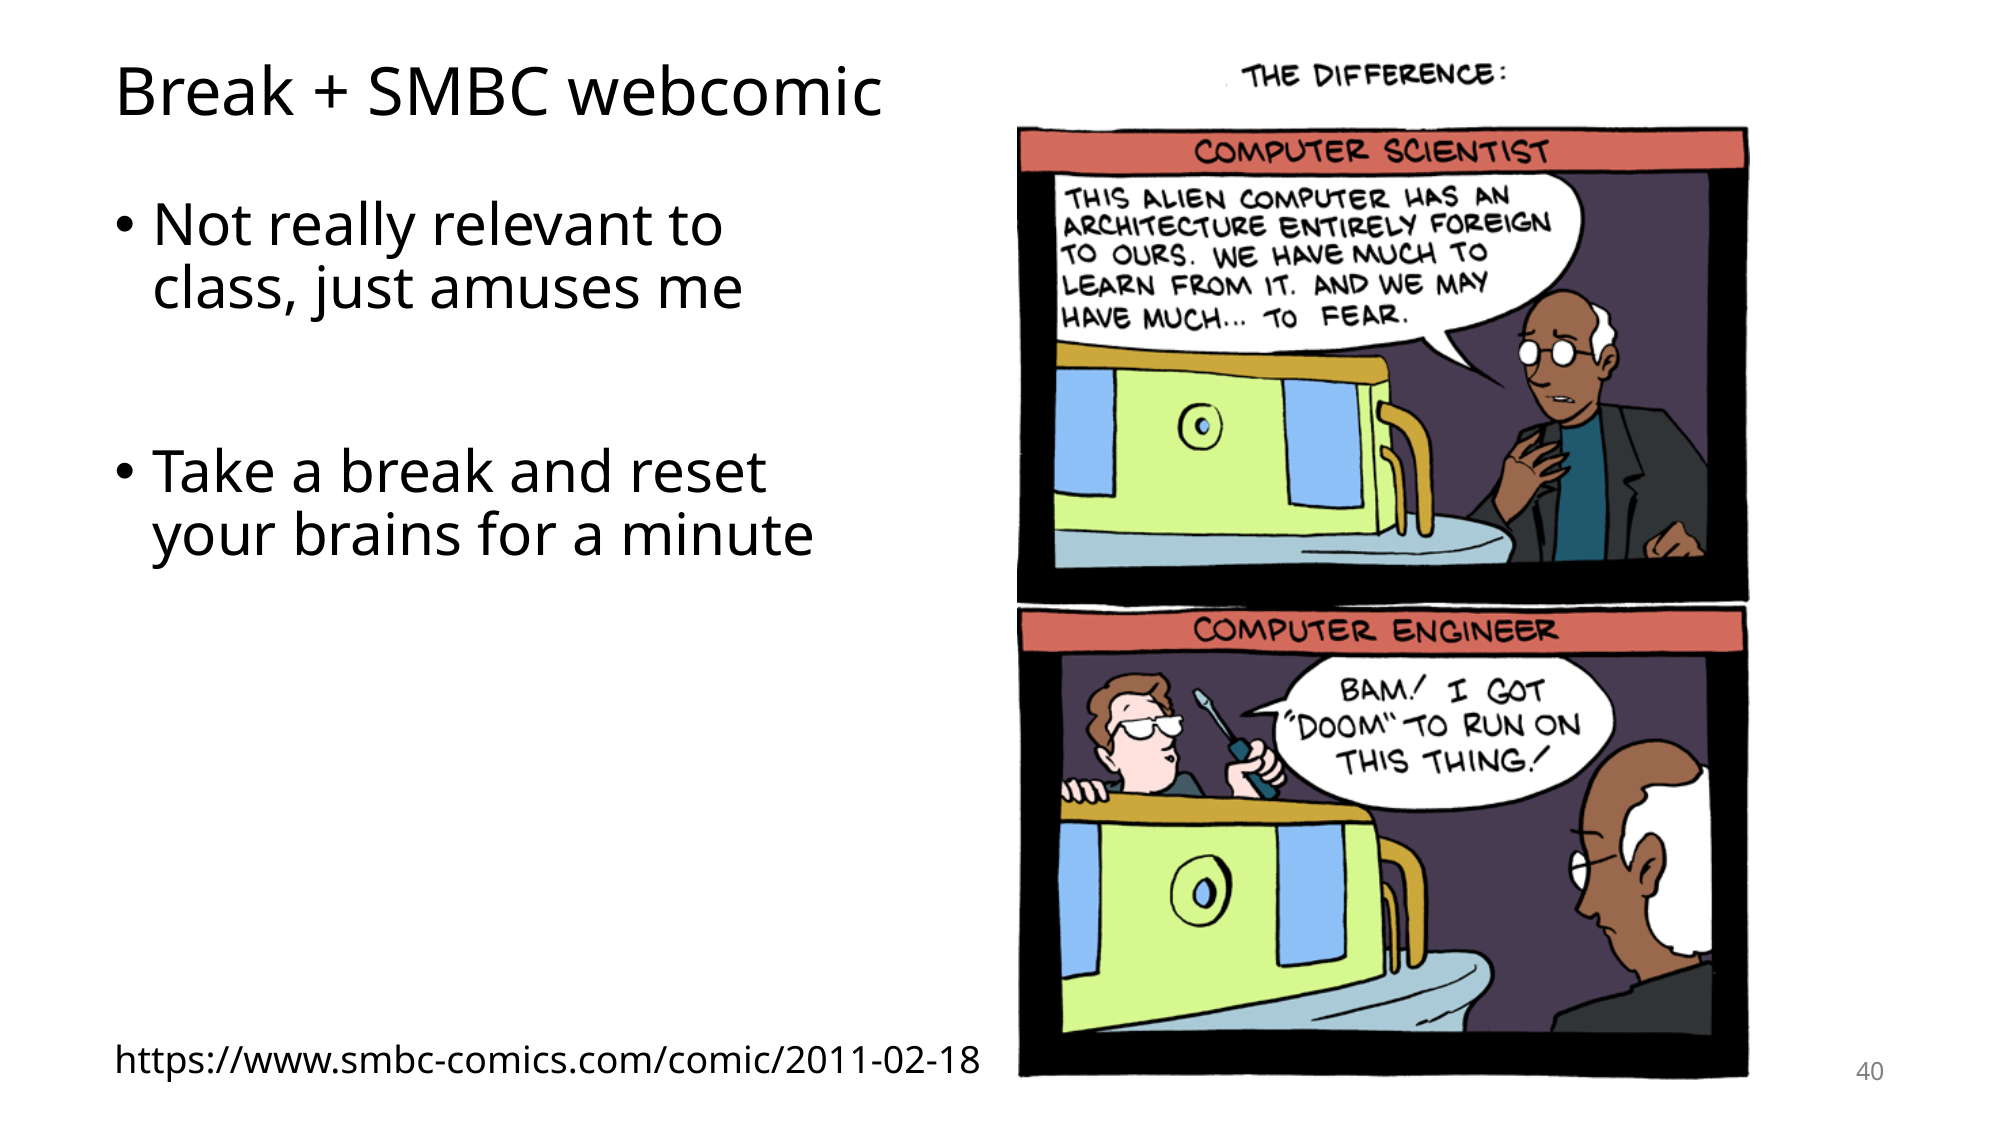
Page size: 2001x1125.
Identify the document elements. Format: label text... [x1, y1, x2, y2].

text_box https://www.smbc-comics.com/comic/2011-02-18 [99, 1028, 1017, 1089]
title Break + SMBC webcomic [99, 37, 1900, 150]
list Not really relevant to class, just amuses me Take a break and reset your brains for a minute [99, 187, 868, 1013]
picture [1017, 50, 1750, 1118]
slide_number 40 [1750, 1042, 1900, 1103]
